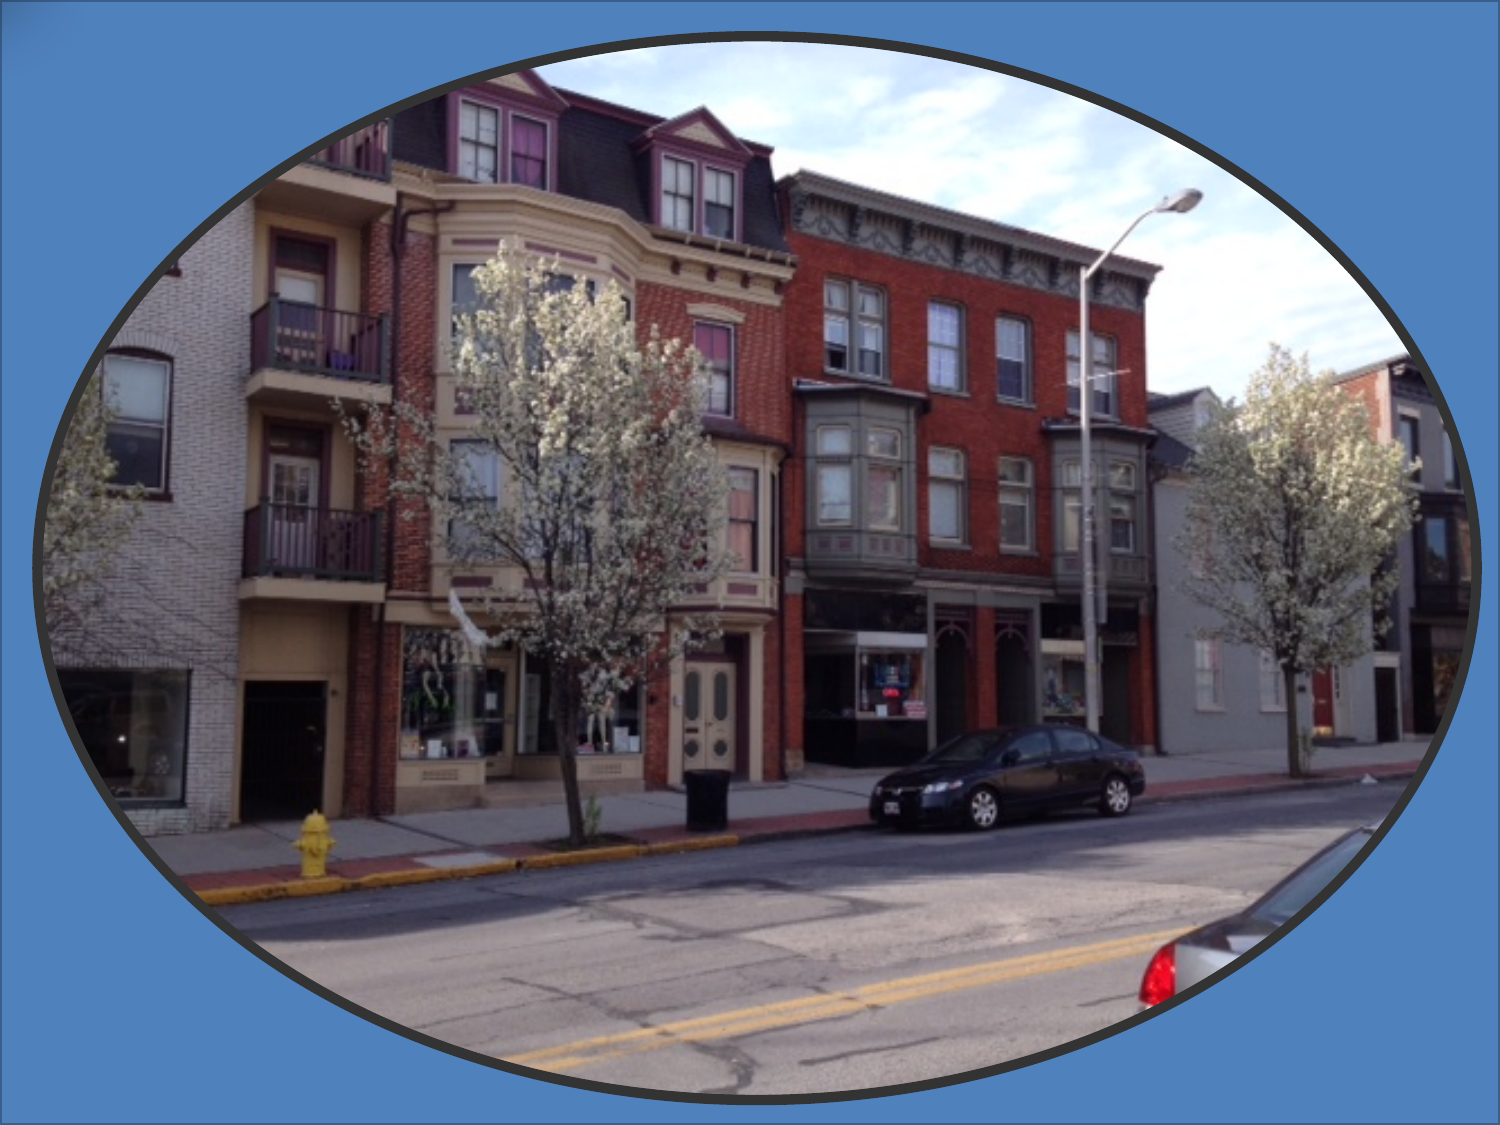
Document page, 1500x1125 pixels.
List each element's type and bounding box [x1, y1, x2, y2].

text_box [0, 0, 1500, 1125]
picture [37, 35, 1477, 1101]
